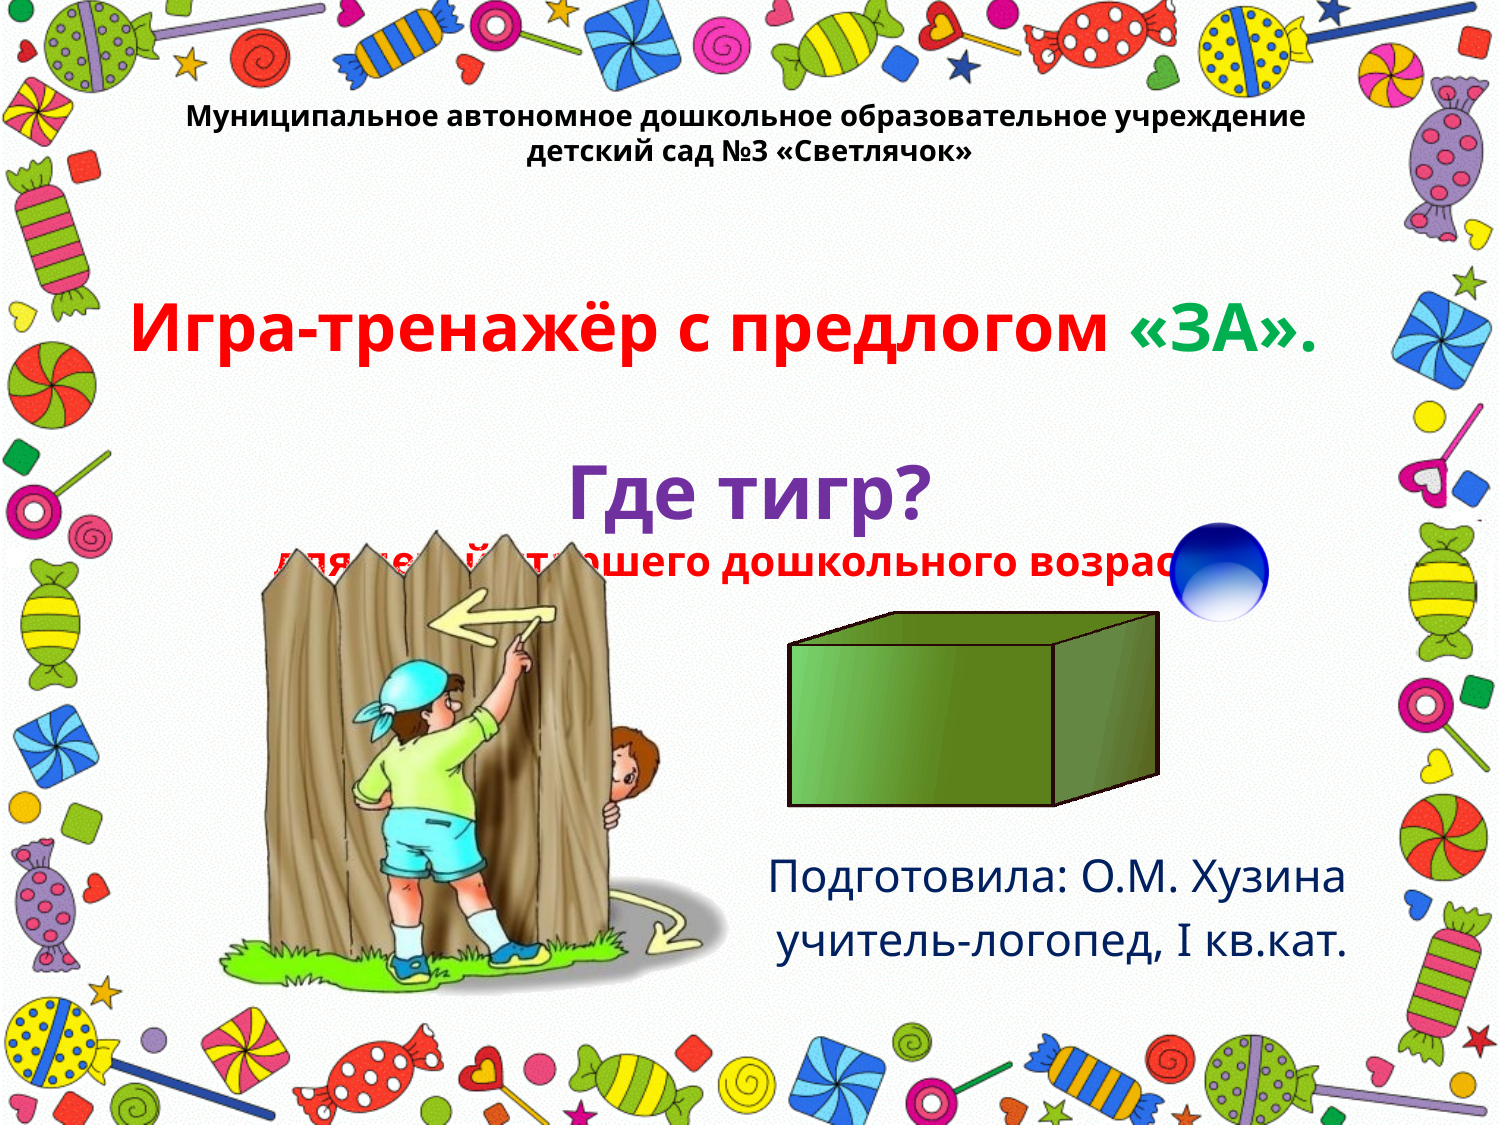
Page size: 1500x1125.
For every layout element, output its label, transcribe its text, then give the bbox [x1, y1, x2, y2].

text_box Муниципальное автономное дошкольное образовательное учреждение детский сад №3 «Светлячок» [63, 88, 1437, 177]
title Игра-тренажёр с предлогом «ЗА». Где тигр? для детей старшего дошкольного возраста [112, 314, 1388, 556]
picture [0, 0, 1500, 1125]
subtitle Подготовила: О.М. Хузина учитель-логопед, I кв.кат. [756, 763, 1363, 1004]
